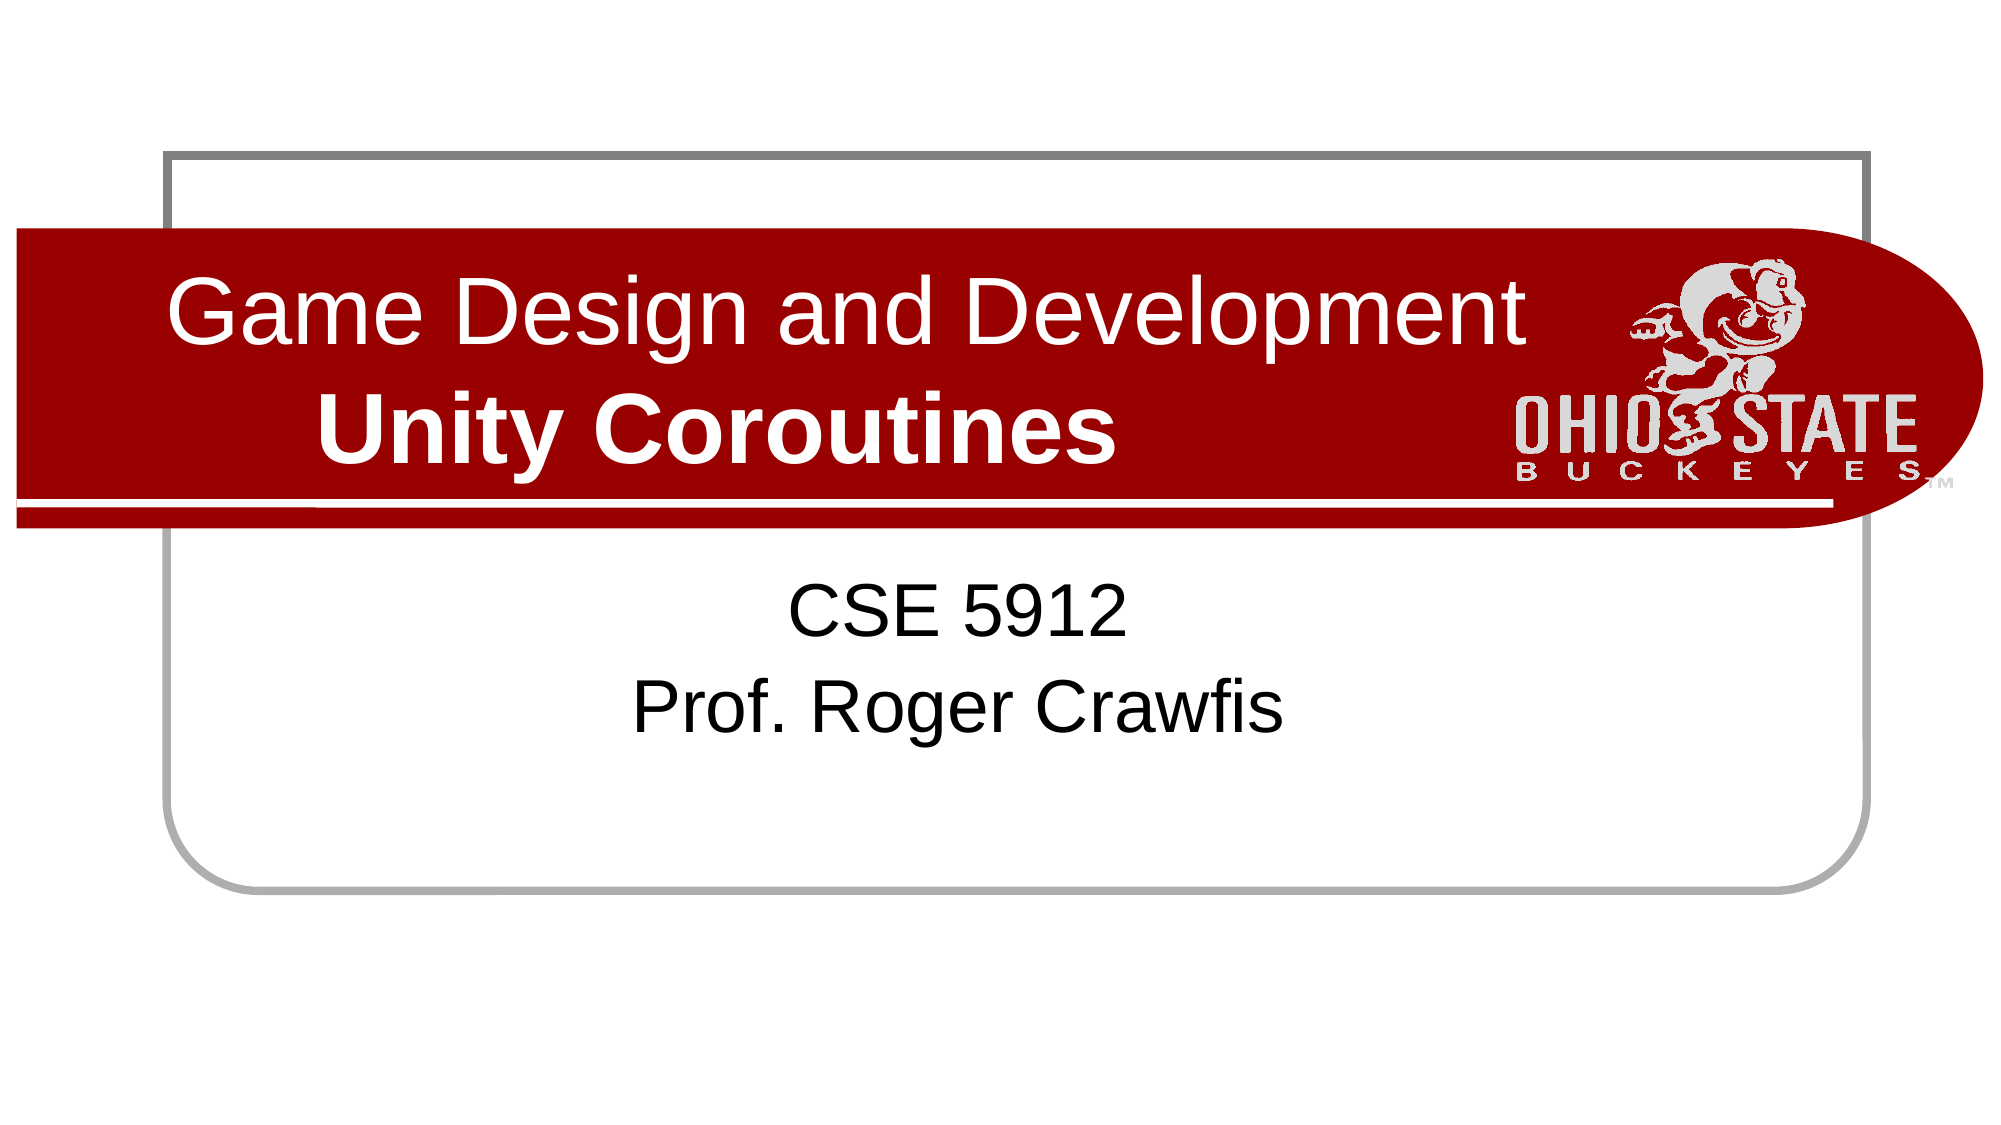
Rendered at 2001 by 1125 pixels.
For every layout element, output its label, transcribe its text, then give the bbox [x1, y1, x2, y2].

title Game Design and Development Unity Coroutines [149, 233, 1817, 499]
subtitle CSE 5912 Prof. Roger Crawfis [233, 564, 1684, 840]
